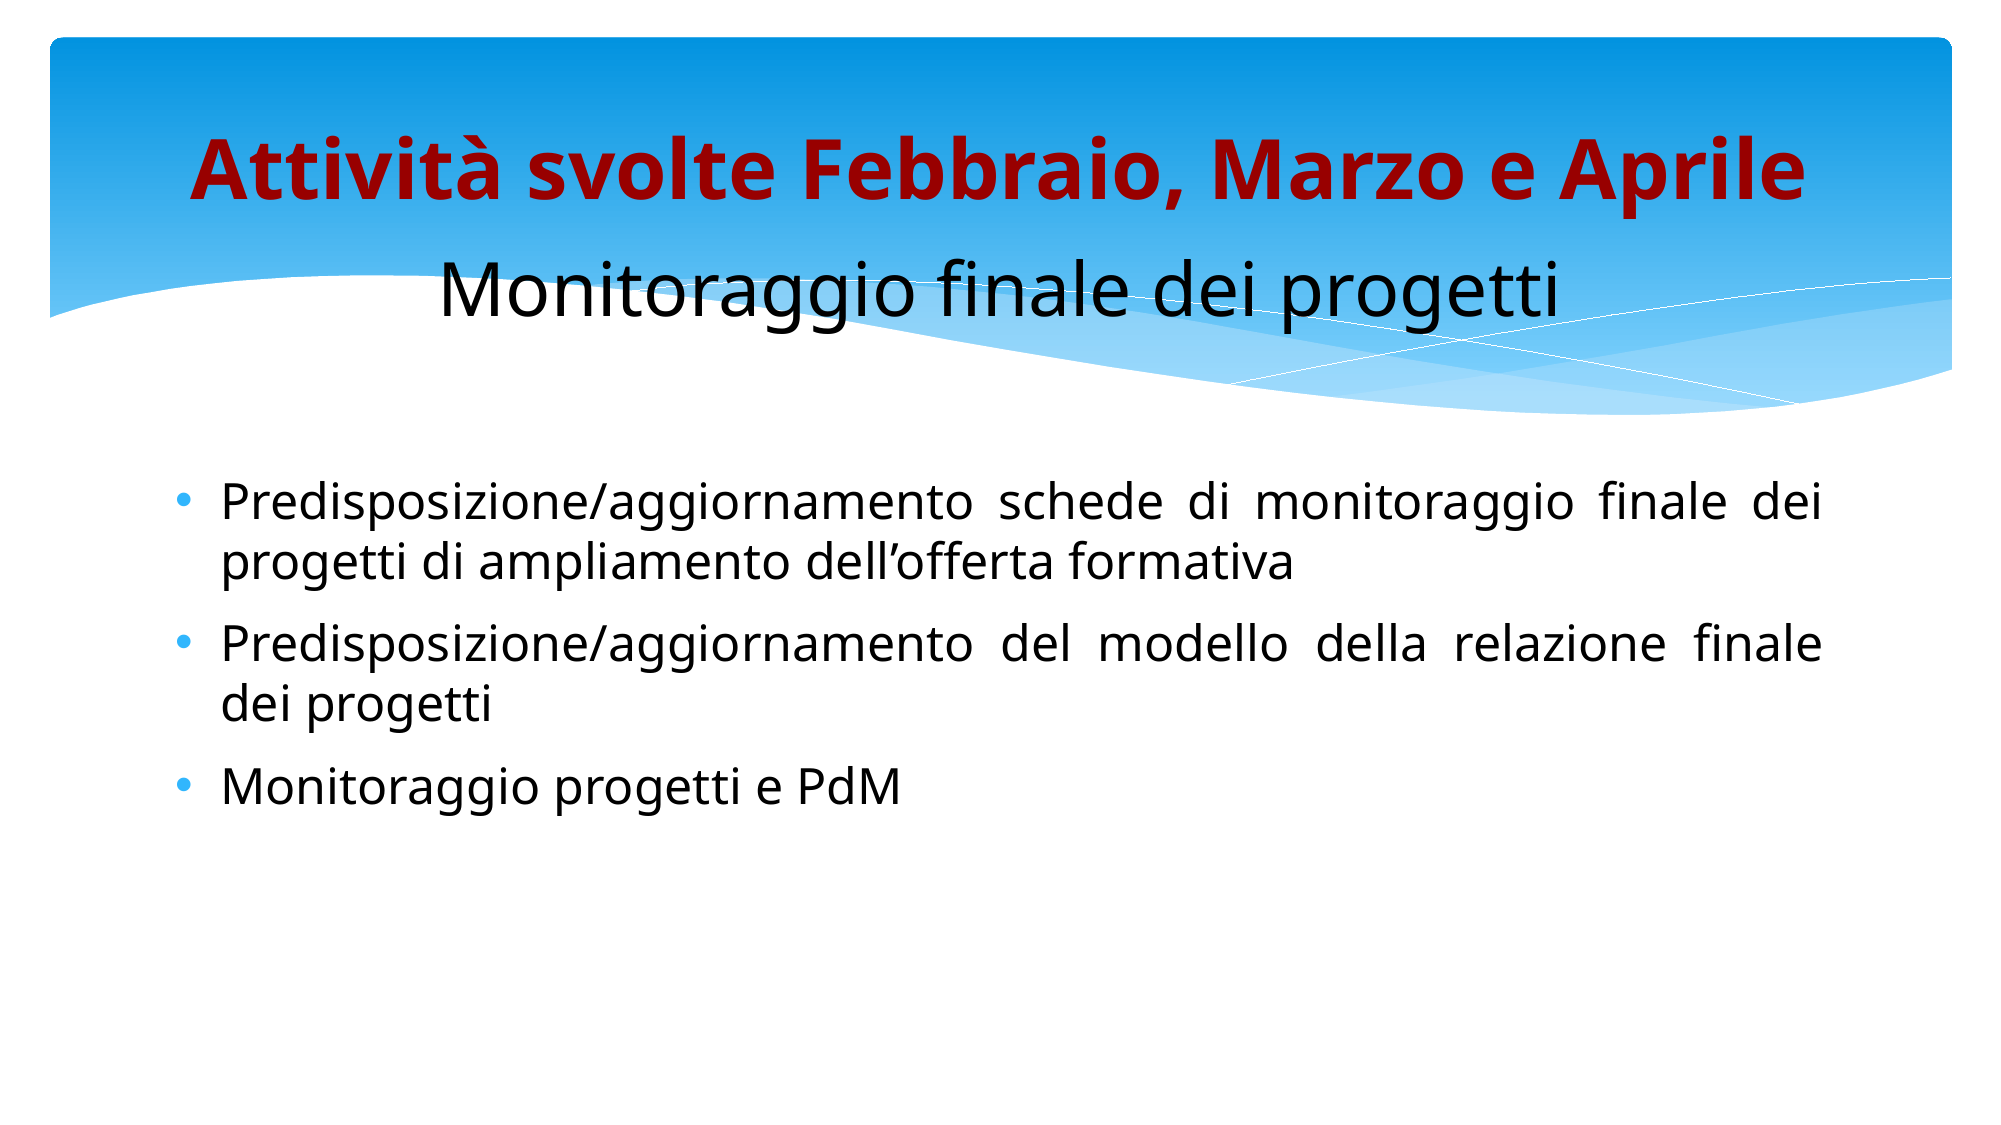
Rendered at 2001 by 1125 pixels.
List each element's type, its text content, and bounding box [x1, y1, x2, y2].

list Attività svolte Febbraio, Marzo e Aprile Monitoraggio finale dei progetti Predisposizione/aggiornamento schede di monitoraggio finale dei progetti di ampliamento dell’offerta formativa Predisposizione/aggiornamento del modello della relazione finale dei progetti Monitoraggio progetti e PdM [160, 108, 1840, 940]
